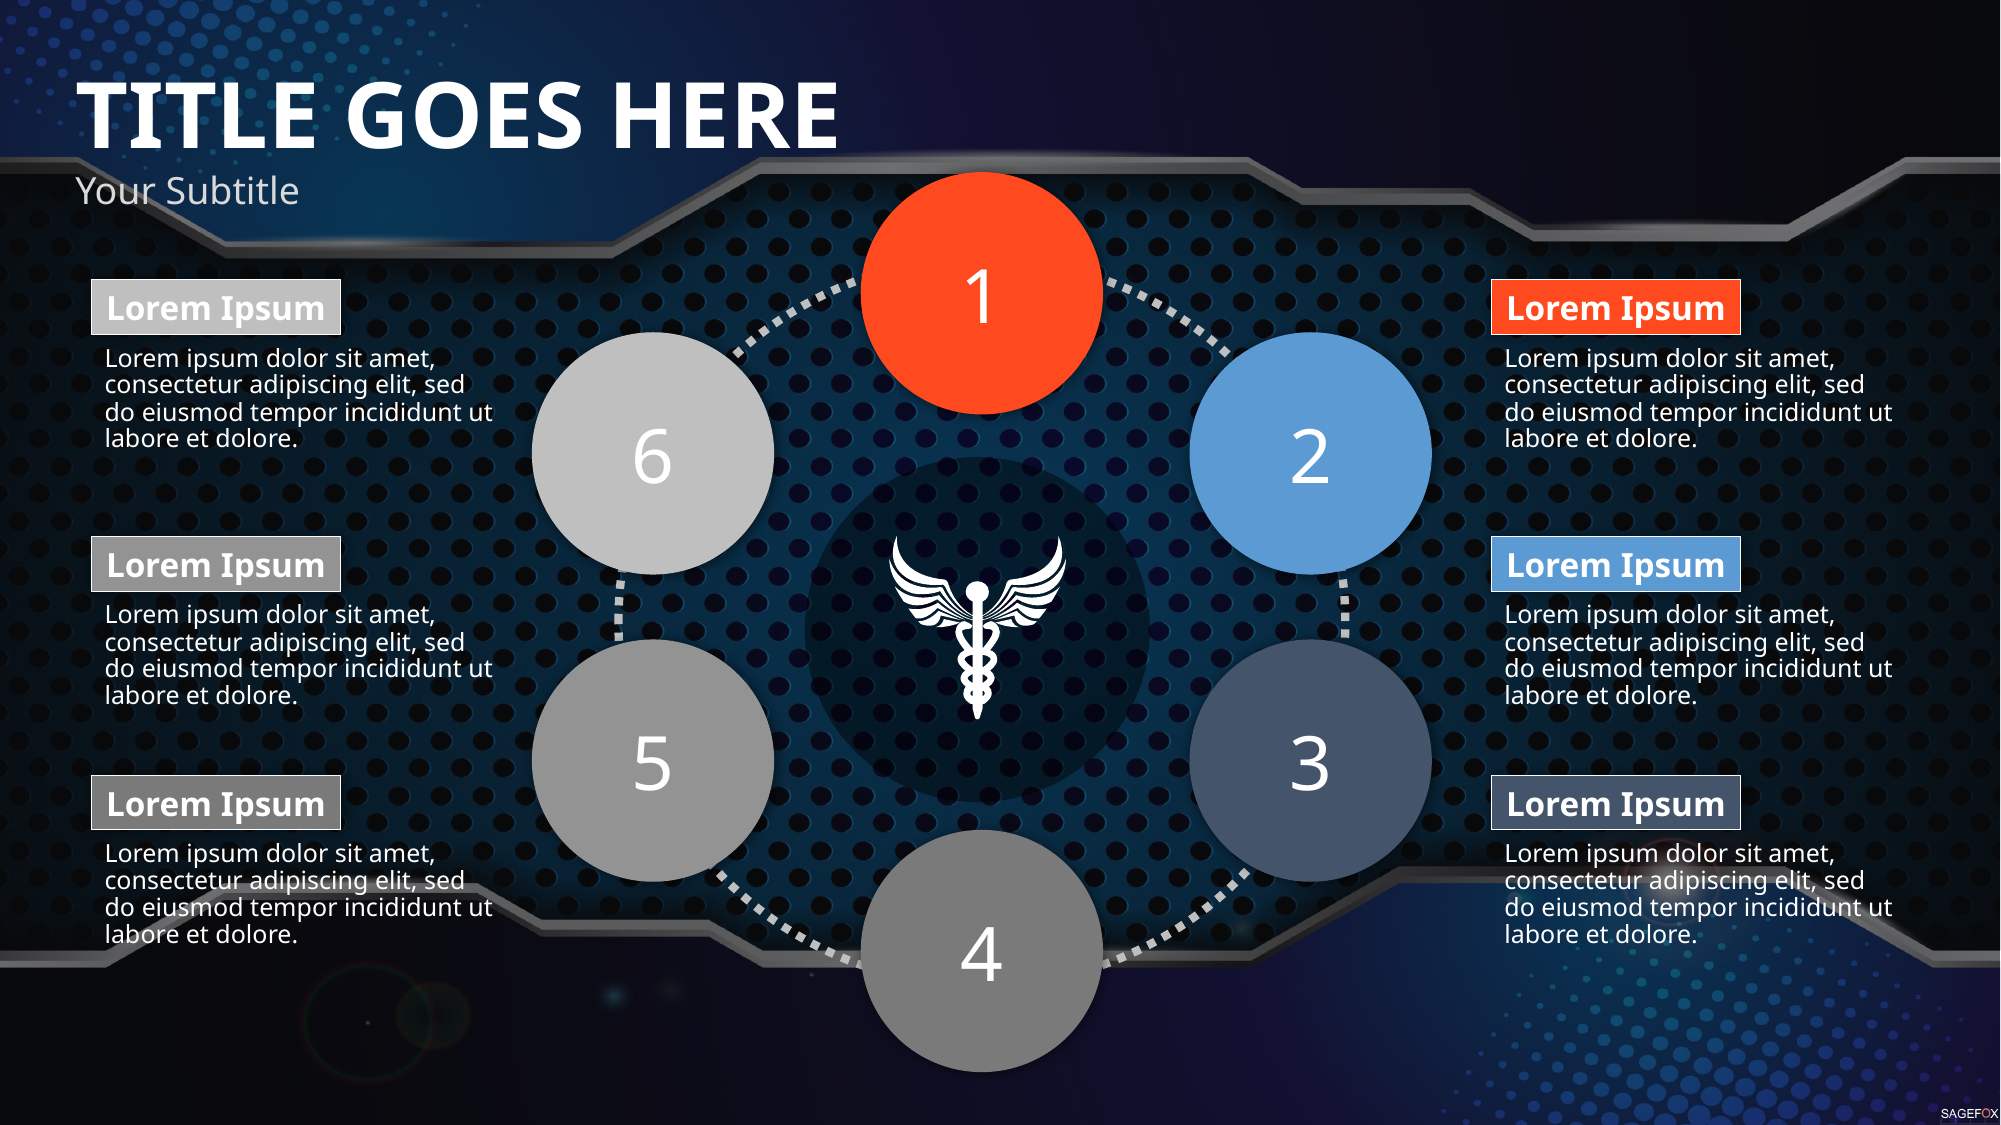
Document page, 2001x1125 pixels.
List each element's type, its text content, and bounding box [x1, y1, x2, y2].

text_box TITLE GOES HERE Your Subtitle [60, 49, 1036, 220]
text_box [1489, 536, 1910, 721]
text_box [1489, 279, 1910, 464]
text_box [803, 456, 1151, 804]
text_box 2 [1188, 331, 1433, 576]
text_box 1 [859, 183, 1105, 416]
picture [0, 0, 2001, 1125]
text_box 3 [1188, 638, 1433, 883]
text_box 5 [530, 638, 776, 883]
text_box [89, 774, 510, 960]
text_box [89, 536, 510, 721]
text_box 6 [530, 331, 776, 576]
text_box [881, 536, 1073, 720]
text_box 4 [859, 828, 1105, 1074]
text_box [1489, 774, 1910, 960]
text_box [617, 280, 1347, 964]
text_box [89, 279, 510, 464]
